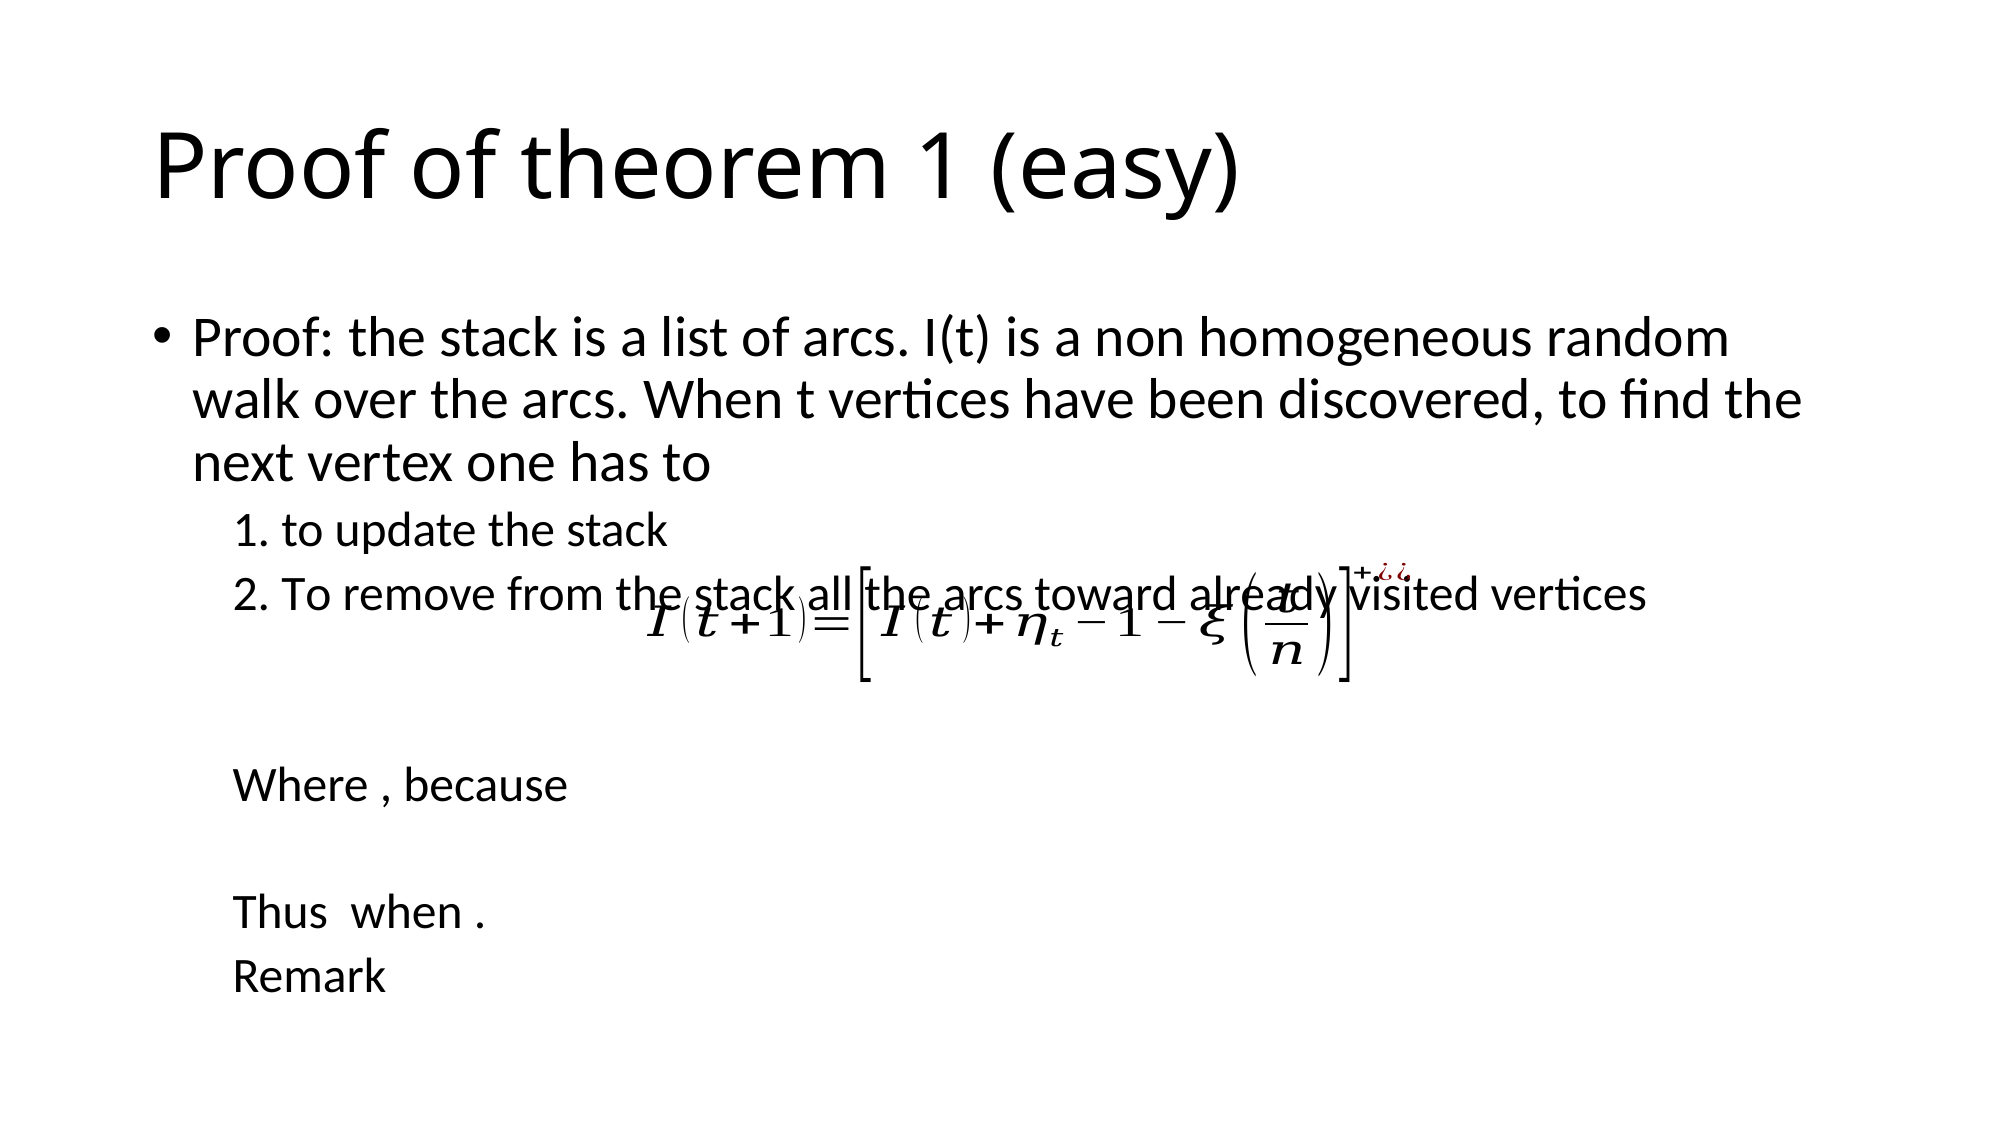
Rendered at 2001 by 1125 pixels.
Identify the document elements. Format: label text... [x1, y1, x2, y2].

title Proof of theorem 1 (easy) [137, 59, 1863, 278]
